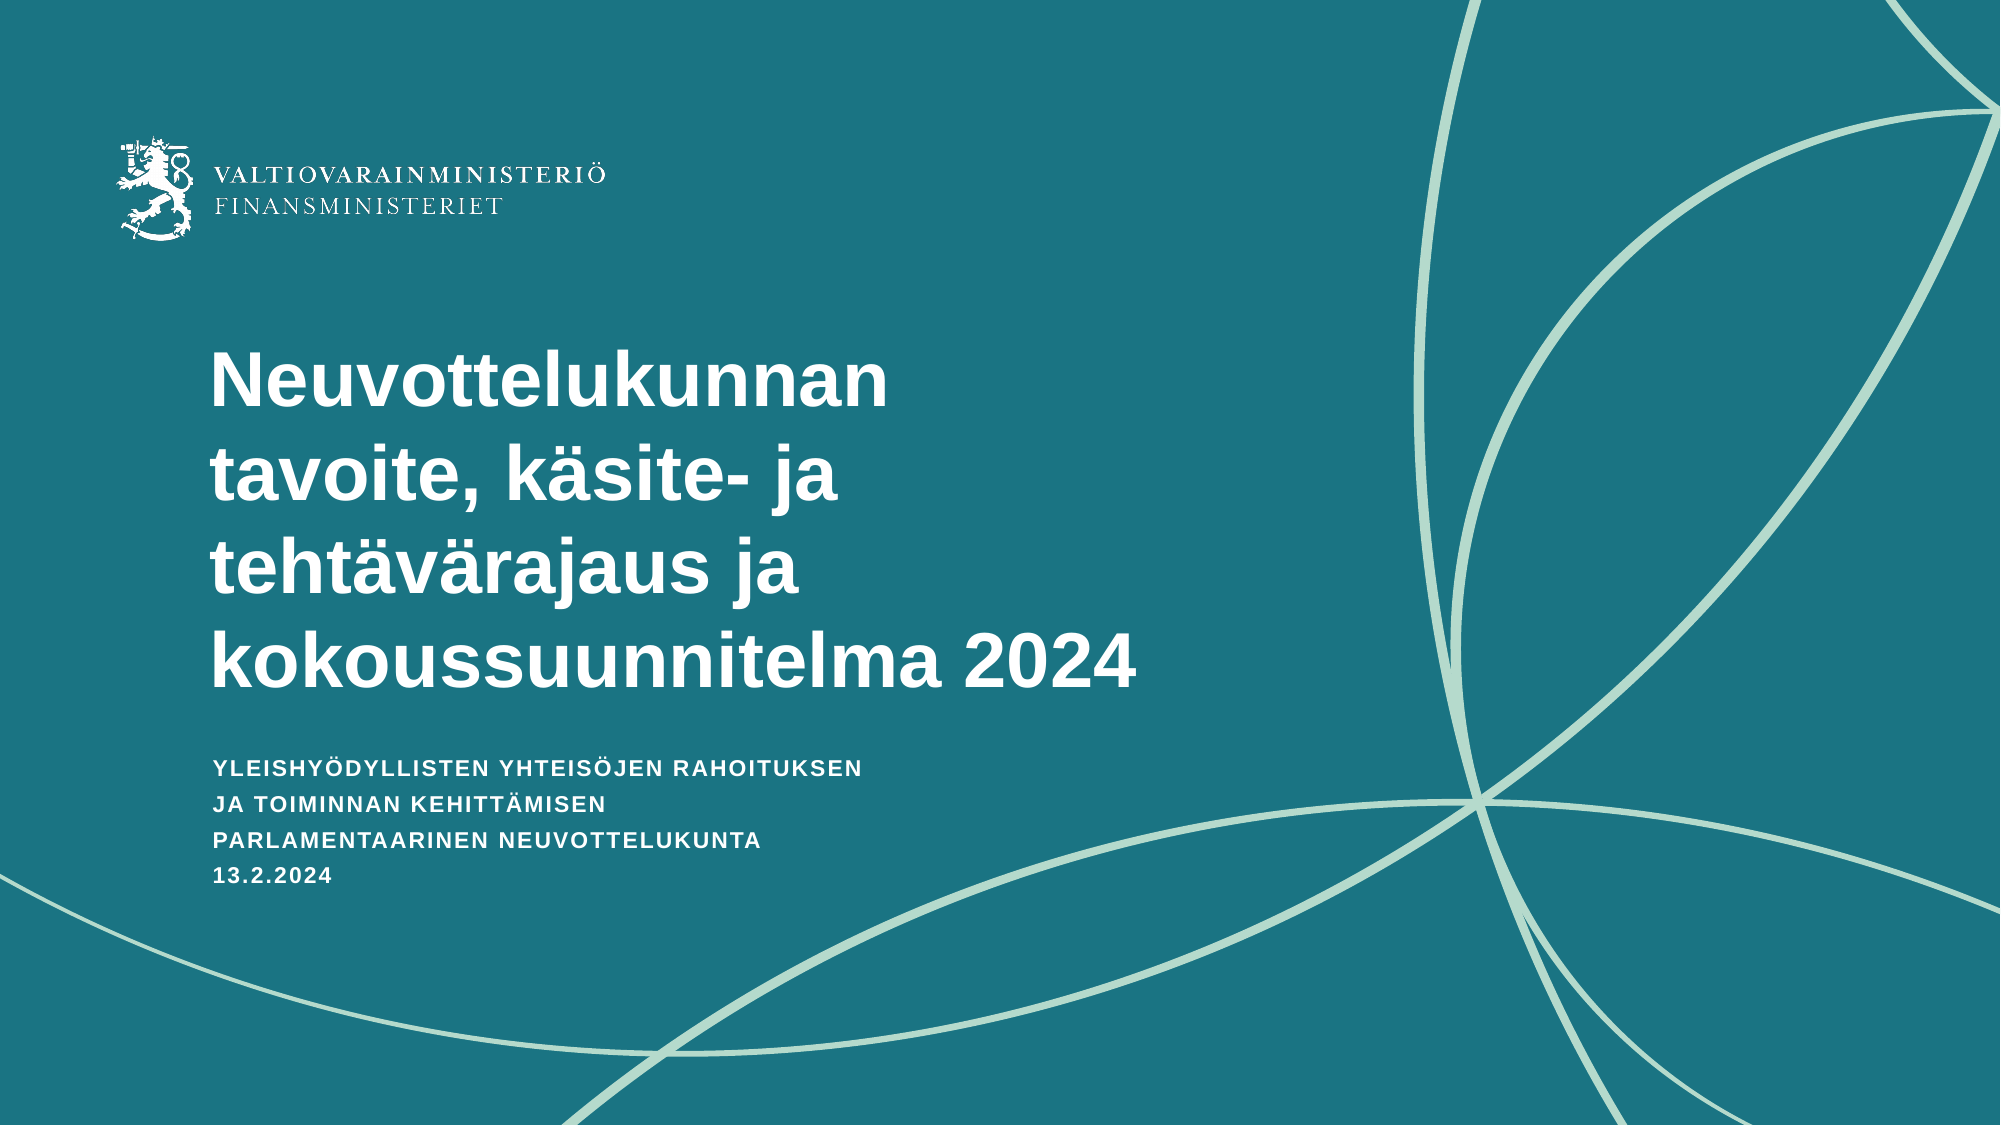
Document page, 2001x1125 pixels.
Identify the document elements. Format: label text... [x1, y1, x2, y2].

subtitle Yleishyödyllisten yhteisöjen rahoituksen ja toiminnan kehittämisen parlamentaarinen neuvottelukunta 13.2.2024 [212, 738, 878, 863]
title Neuvottelukunnan tavoite, käsite- ja tehtävärajaus ja kokoussuunnitelma 2024 [209, 317, 1332, 711]
picture [116, 135, 605, 241]
